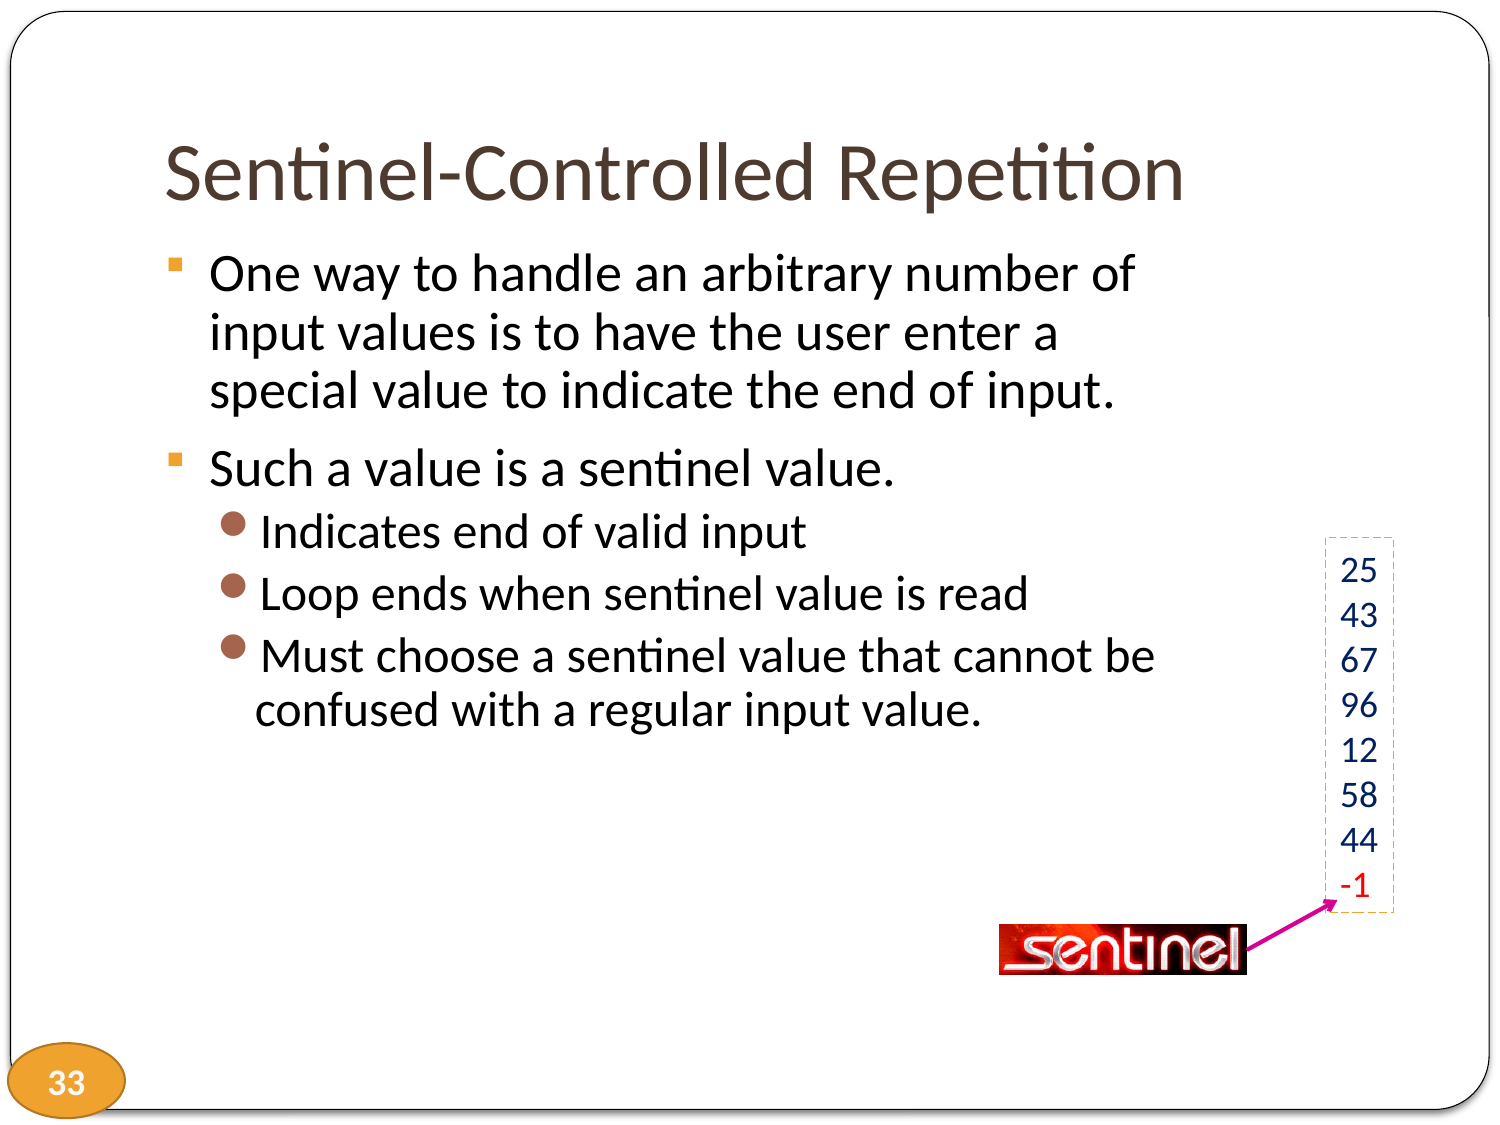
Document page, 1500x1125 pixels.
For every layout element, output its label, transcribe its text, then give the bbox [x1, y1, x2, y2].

title Sentinel-Controlled Repetition [150, 45, 1425, 233]
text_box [1246, 899, 1338, 951]
list One way to handle an arbitrary number of input values is to have the user enter a special value to indicate the end of input. Such a value is a sentinel value. Indicates end of valid input Loop ends when sentinel value is read Must choose a sentinel value that cannot be confused with a regular input value. [150, 237, 1225, 988]
text_box 25 43 67 96 12 58 44 -1 [1325, 537, 1394, 913]
picture [999, 924, 1248, 976]
